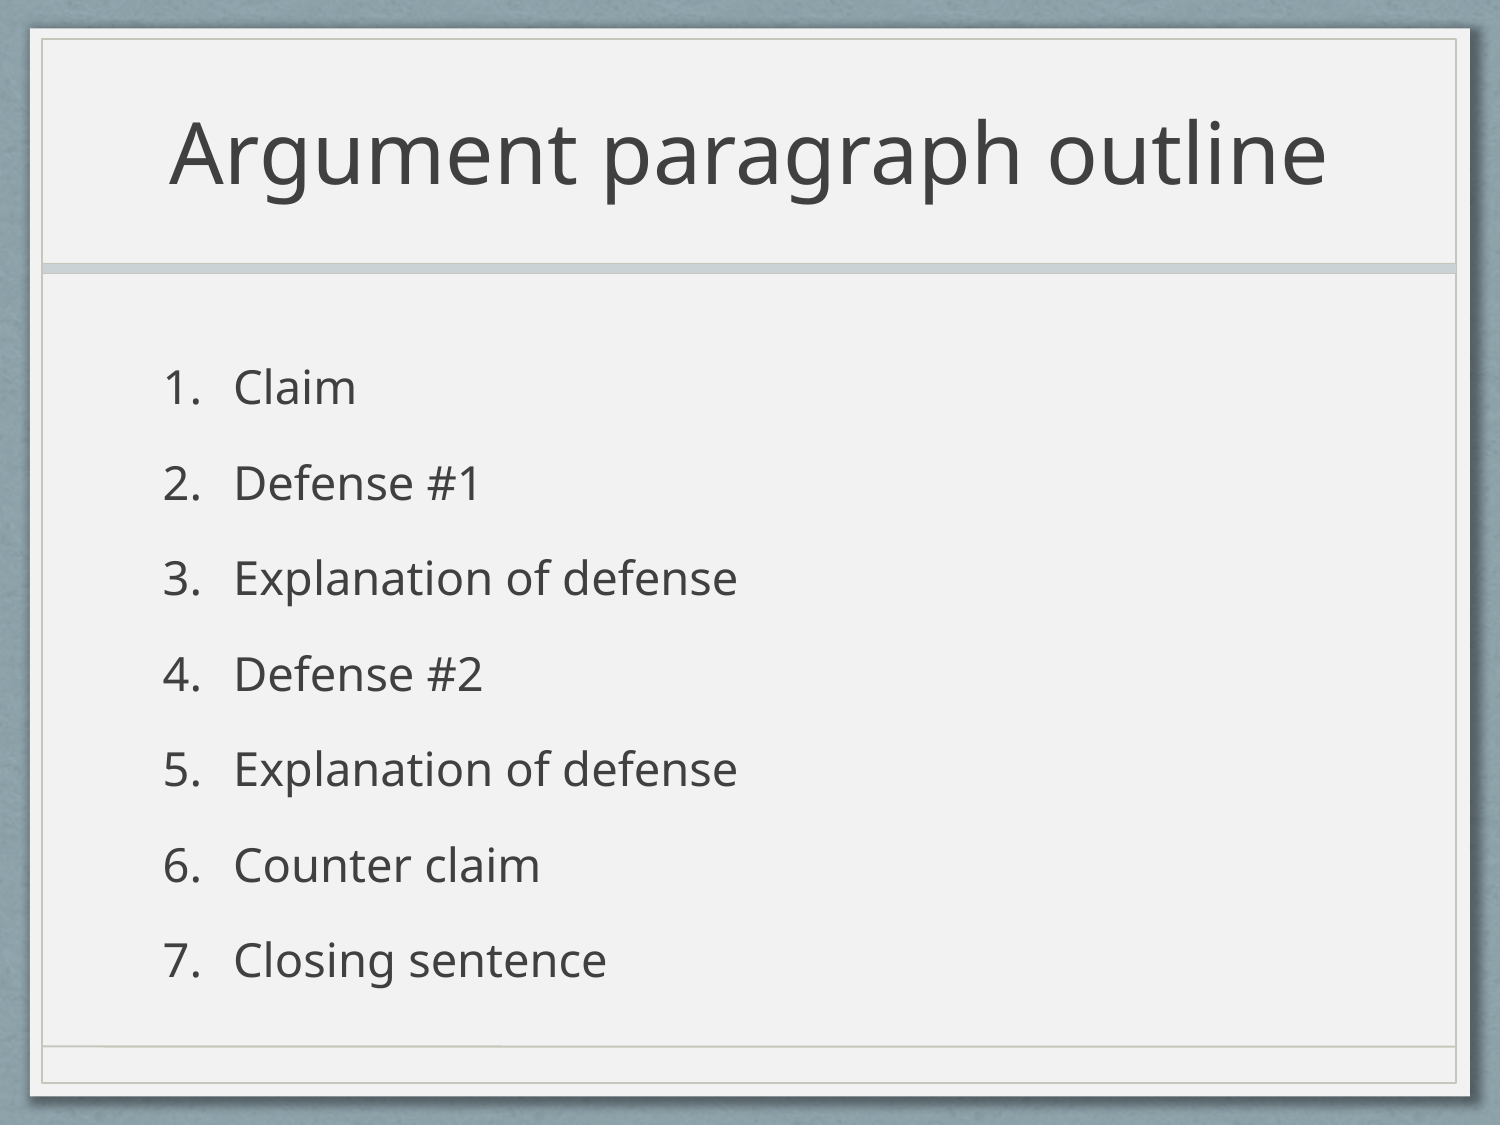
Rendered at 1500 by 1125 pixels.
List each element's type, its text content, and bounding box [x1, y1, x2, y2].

title Argument paragraph outline [147, 40, 1353, 260]
list Claim Defense #1 Explanation of defense Defense #2 Explanation of defense Counter claim Closing sentence [147, 350, 1353, 995]
